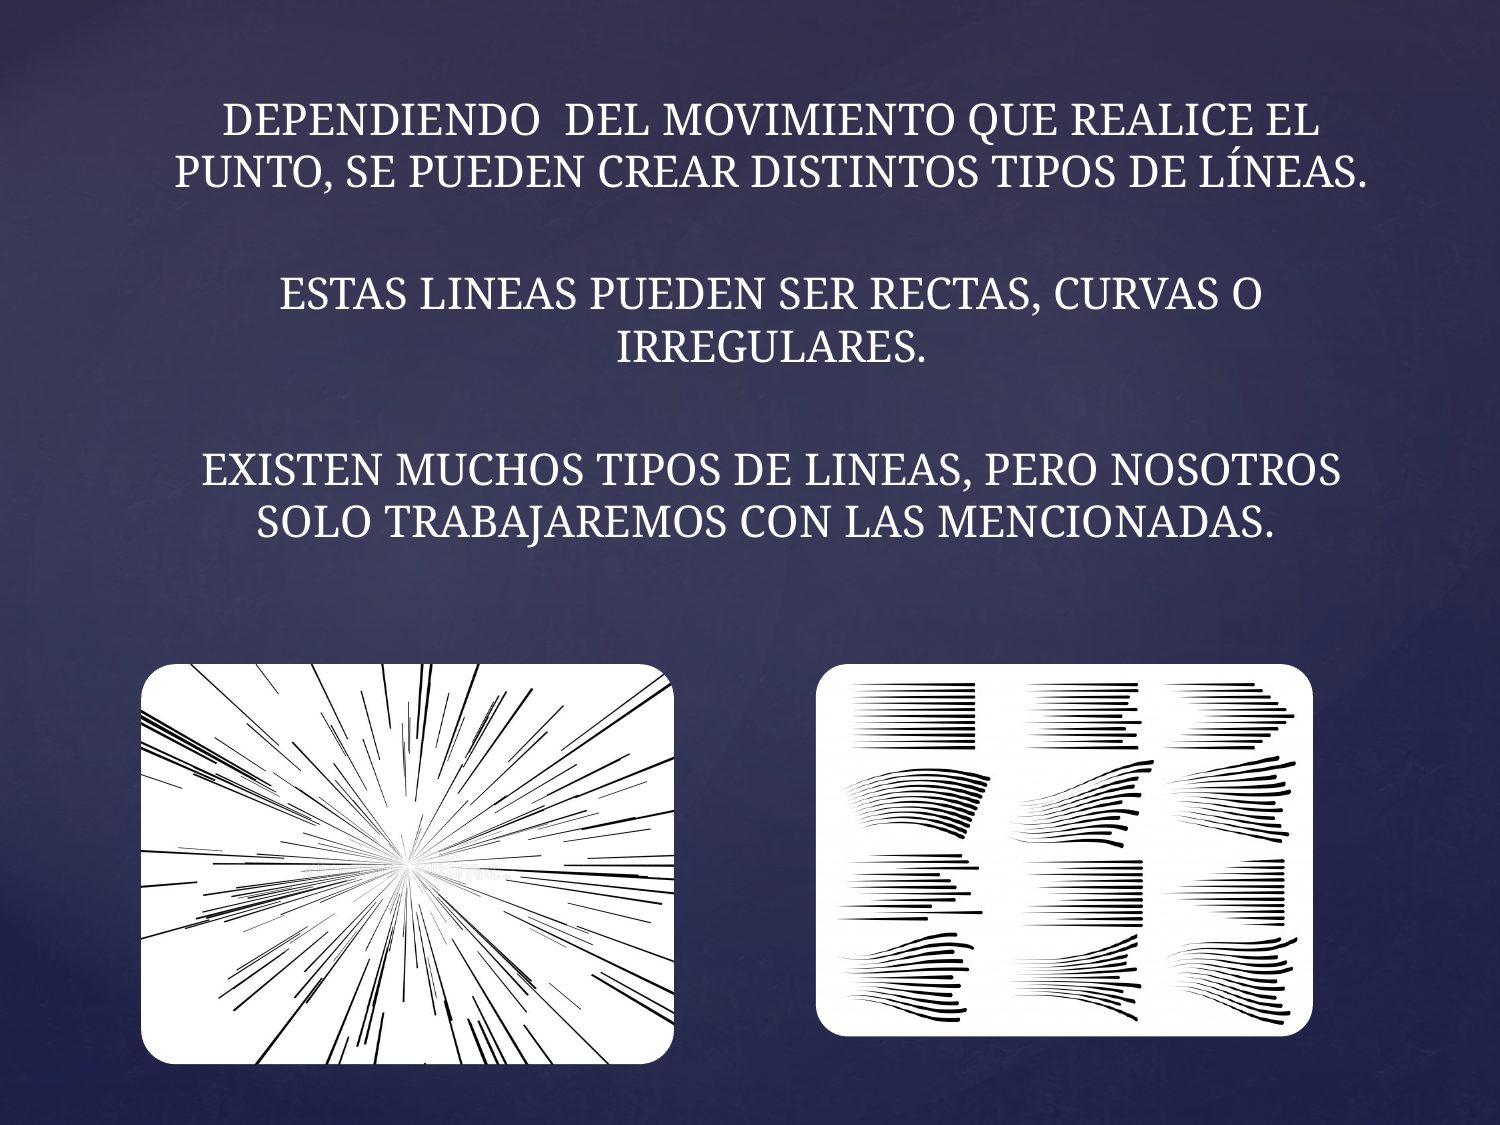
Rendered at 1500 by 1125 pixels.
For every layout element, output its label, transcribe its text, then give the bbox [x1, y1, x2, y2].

picture [140, 663, 675, 1065]
list DEPENDIENDO DEL MOVIMIENTO QUE REALICE EL PUNTO, SE PUEDEN CREAR DISTINTOS TIPOS DE LÍNEAS. ESTAS LINEAS PUEDEN SER RECTAS, CURVAS O IRREGULARES. EXISTEN MUCHOS TIPOS DE LINEAS, PERO NOSOTROS SOLO TRABAJAREMOS CON LAS MENCIONADAS. [141, 18, 1400, 619]
picture [815, 663, 1314, 1037]
